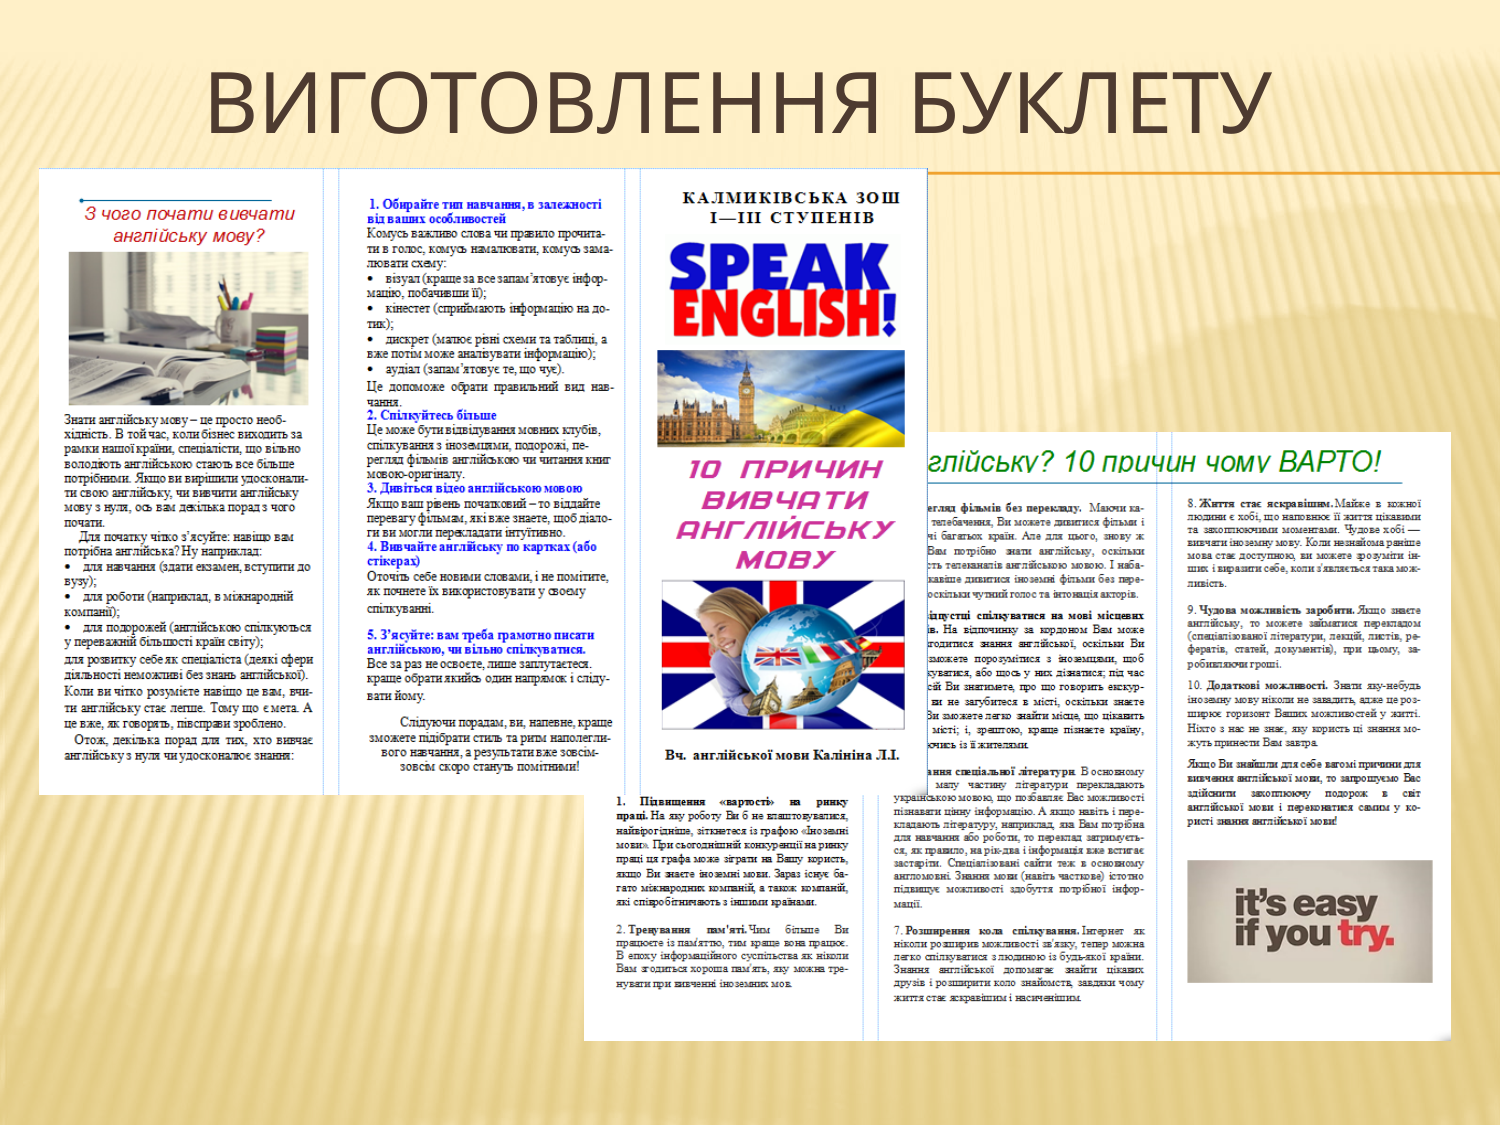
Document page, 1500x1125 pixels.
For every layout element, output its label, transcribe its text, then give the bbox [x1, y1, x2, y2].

picture [39, 167, 1451, 1041]
title виготовлення буклету [183, 30, 1294, 169]
